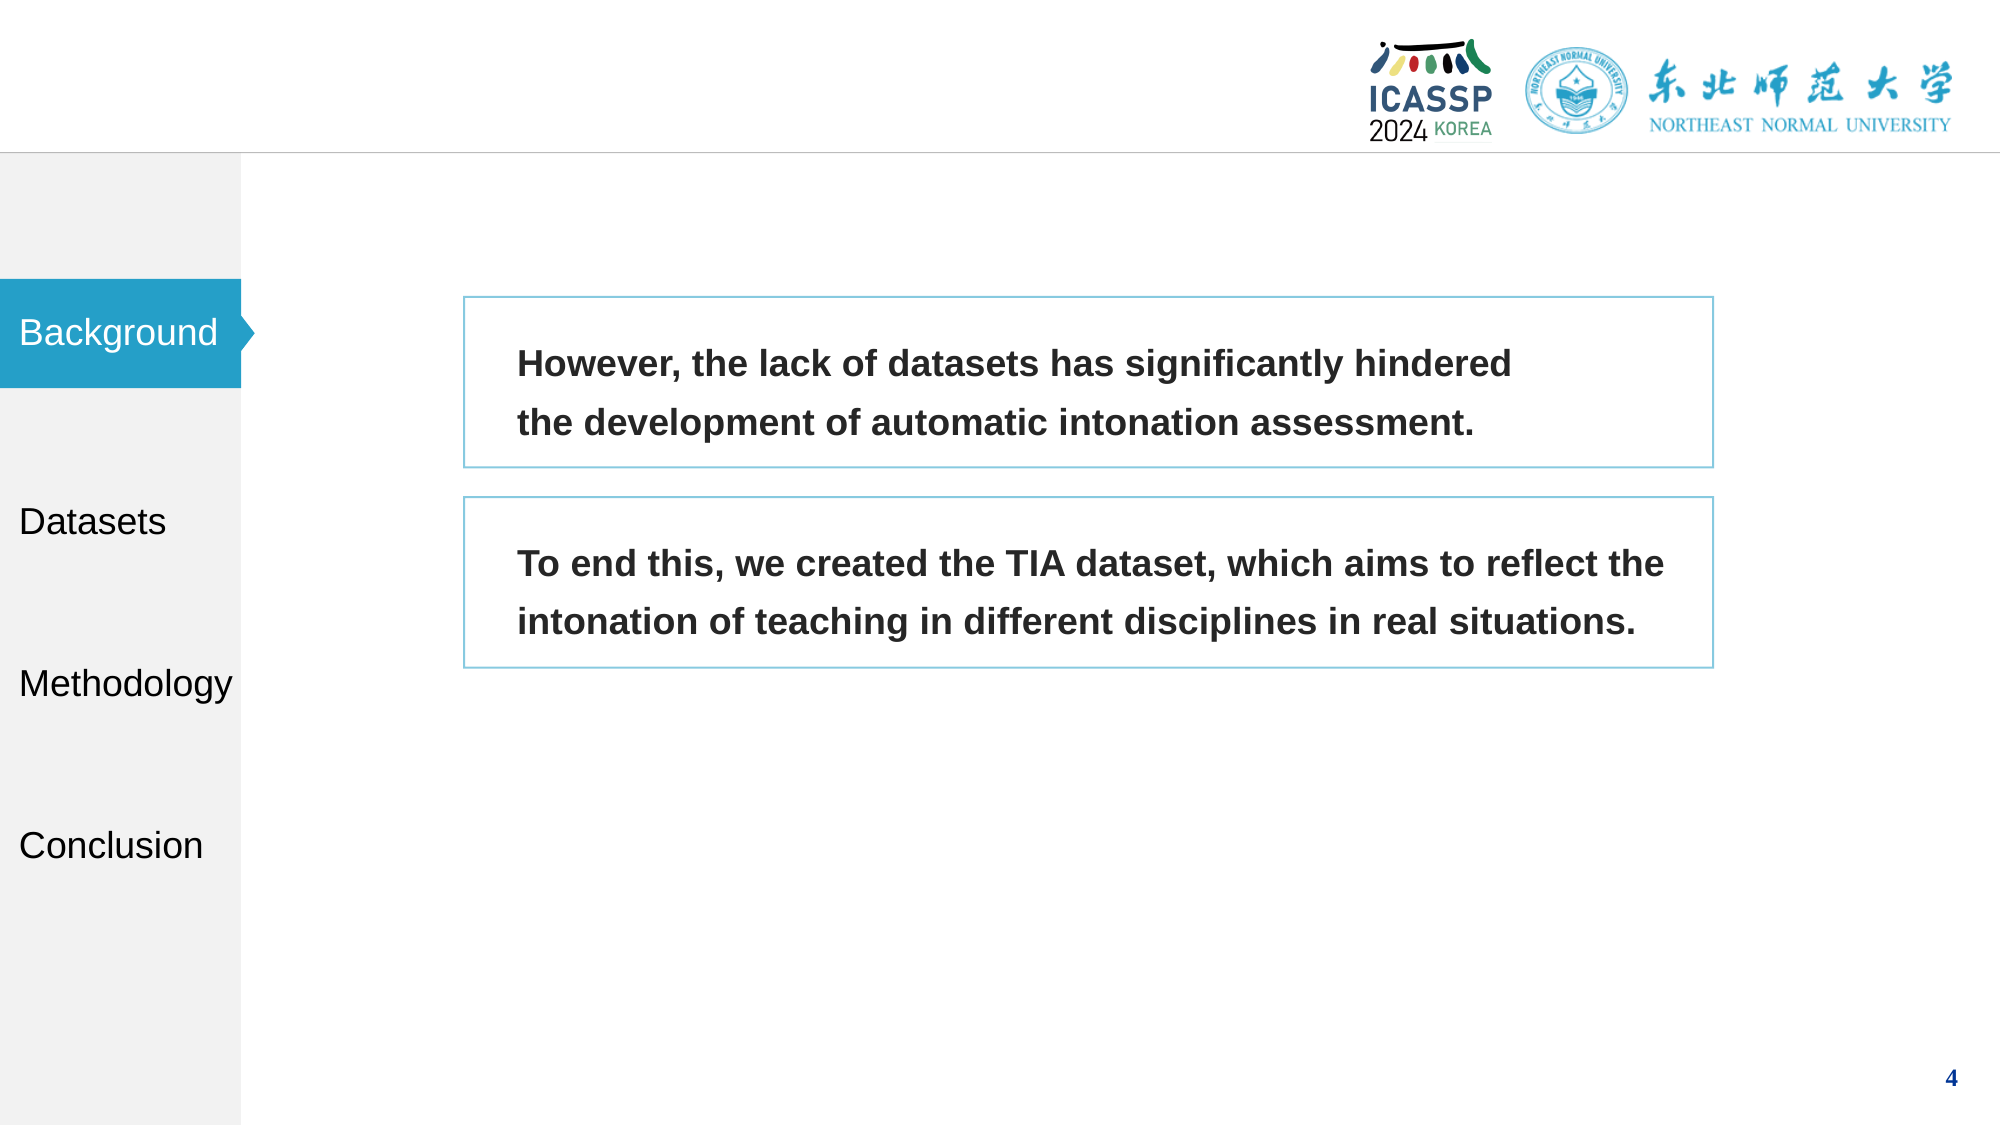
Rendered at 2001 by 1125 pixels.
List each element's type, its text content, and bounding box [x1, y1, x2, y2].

slide_number 4 [1901, 1046, 2000, 1107]
text_box Background [4, 300, 246, 360]
text_box [246, 320, 257, 347]
text_box [463, 496, 1714, 669]
text_box [463, 296, 1714, 468]
text_box However, the lack of datasets has significantly hindered the development of automatic intonation assessment. [502, 318, 1561, 451]
text_box Conclusion [4, 813, 232, 874]
picture [1525, 47, 1952, 134]
text_box [0, 277, 243, 390]
text_box To end this, we created the TIA dataset, which aims to reflect the intonation of teaching in different disciplines in real situations. [502, 517, 1691, 650]
text_box Datasets [4, 489, 256, 550]
picture [1370, 29, 1492, 152]
text_box [0, 390, 242, 1125]
text_box [0, 154, 242, 277]
text_box Methodology [4, 651, 255, 712]
